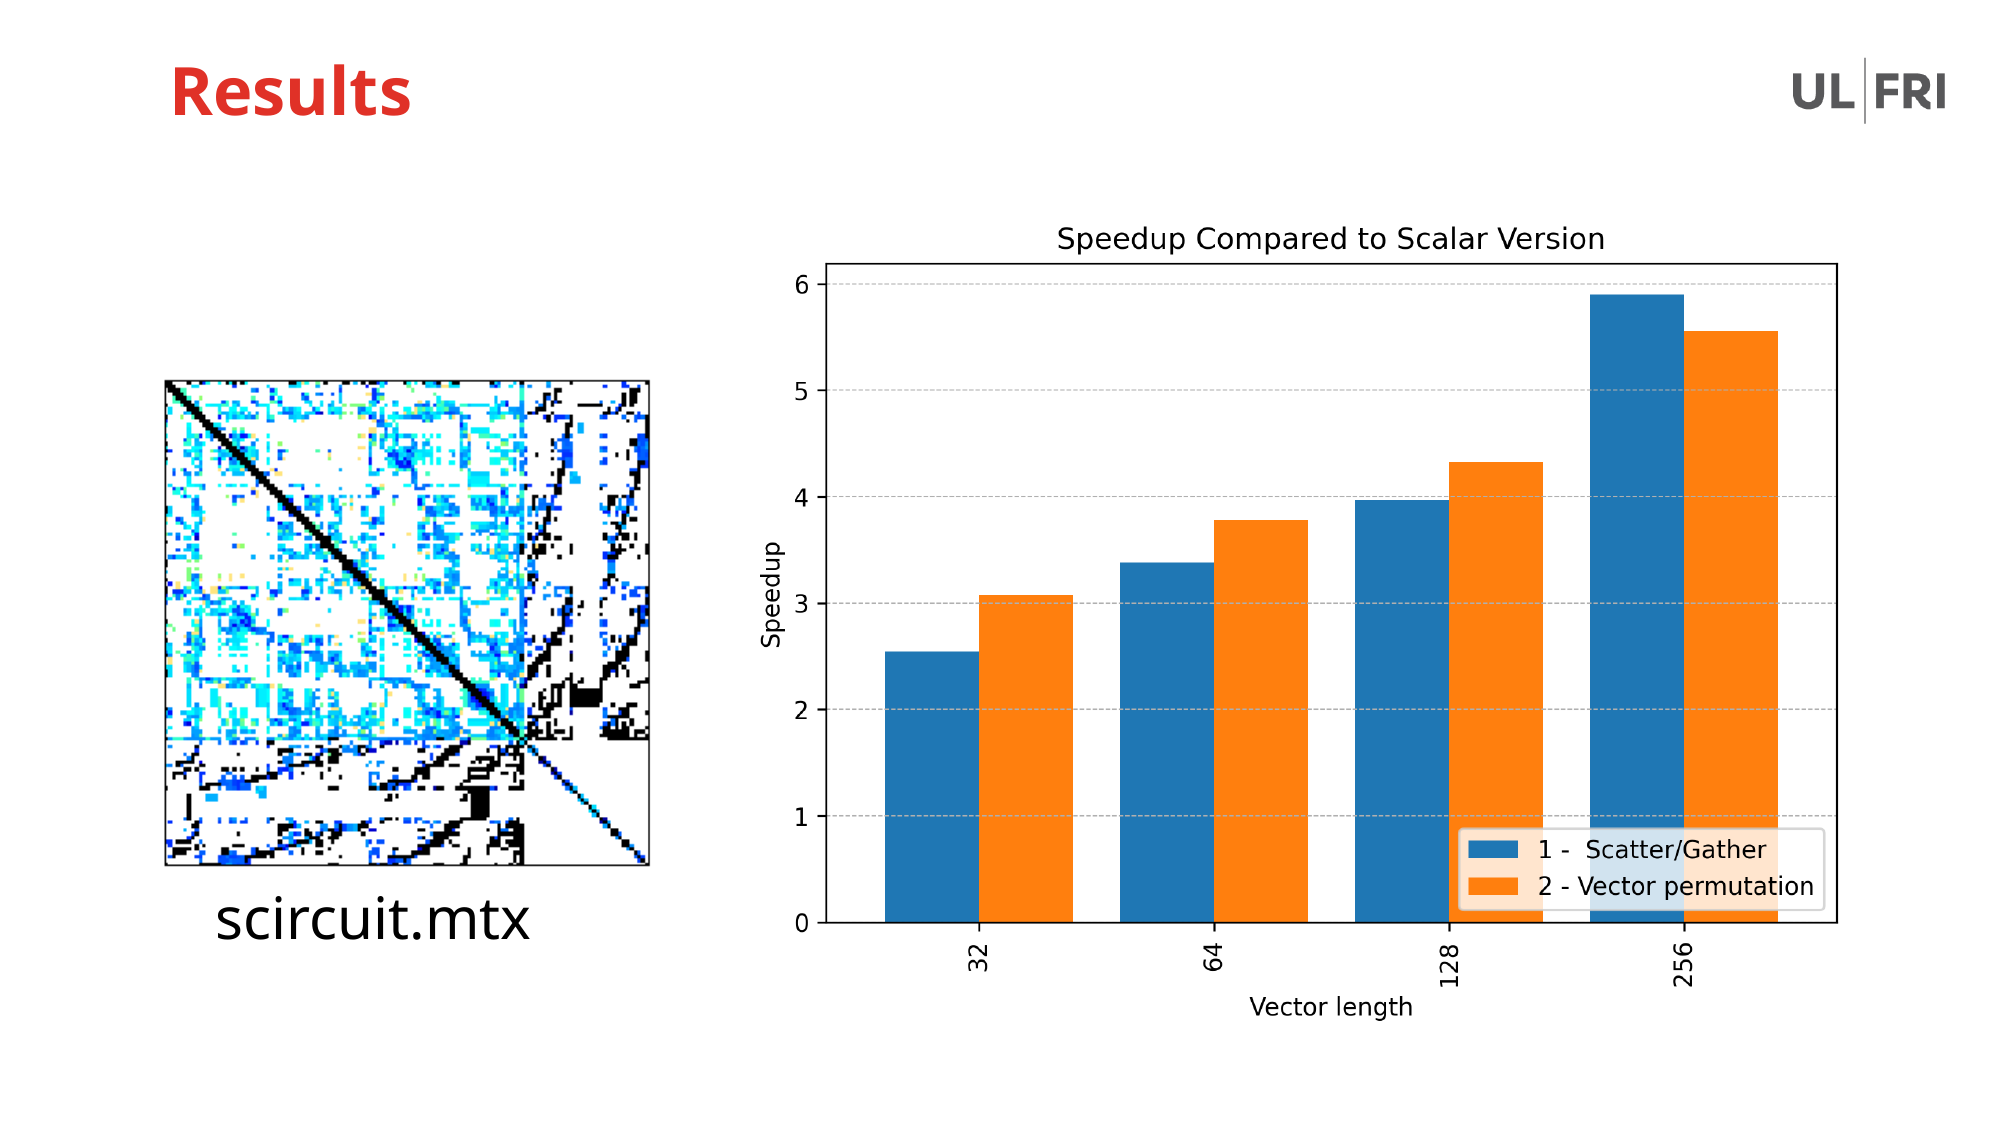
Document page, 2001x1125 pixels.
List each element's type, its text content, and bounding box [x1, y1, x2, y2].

title Results [154, 21, 1673, 138]
text_box scircuit.mtx [200, 875, 547, 959]
picture [136, 371, 665, 875]
picture [732, 198, 1863, 1048]
picture [1793, 57, 1945, 124]
